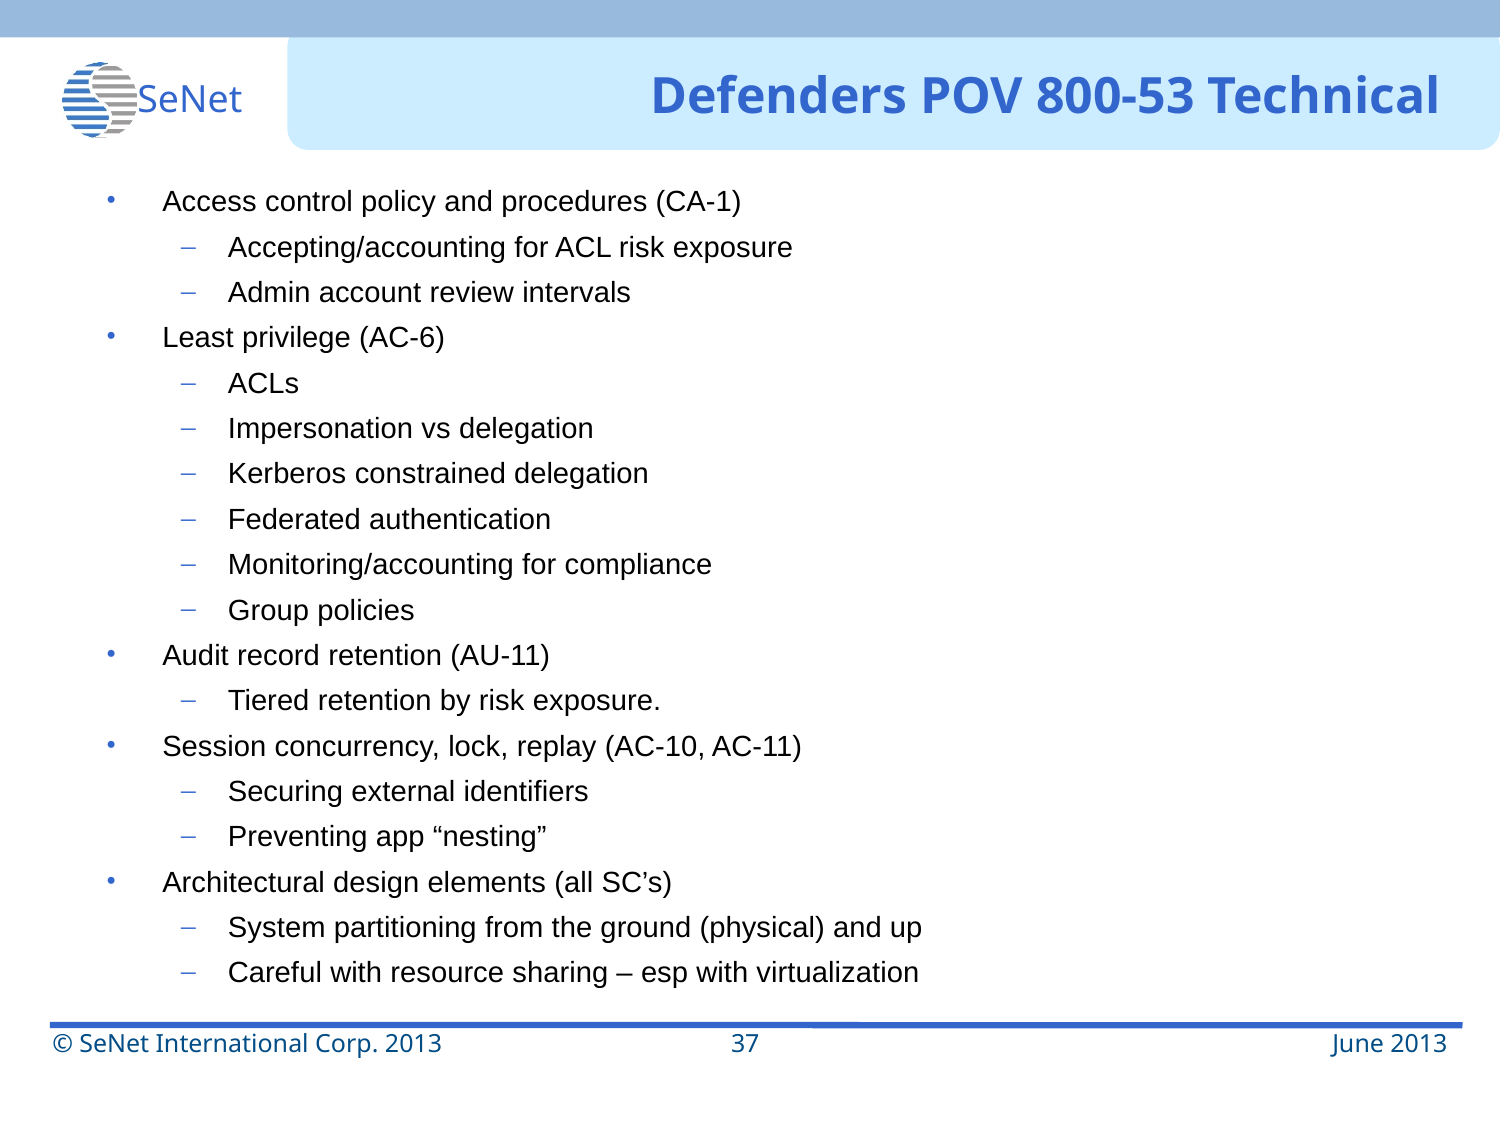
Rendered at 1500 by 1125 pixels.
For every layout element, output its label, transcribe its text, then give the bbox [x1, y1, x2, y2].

title Defenders POV 800-53 Technical [337, 50, 1456, 138]
text_box Access control policy and procedures (CA-1) Accepting/accounting for ACL risk exposure Admin account review intervals Least privilege (AC-6) ACLs Impersonation vs delegation Kerberos constrained delegation Federated authentication Monitoring/accounting for compliance Group policies Audit record retention (AU-11) Tiered retention by risk exposure. Session concurrency, lock, replay (AC-10, AC-11) Securing external identifiers Preventing app “nesting” Architectural design elements (all SC’s) System partitioning from the ground (physical) and up Careful with resource sharing – esp with virtualization [90, 174, 1497, 938]
picture [62, 62, 137, 138]
